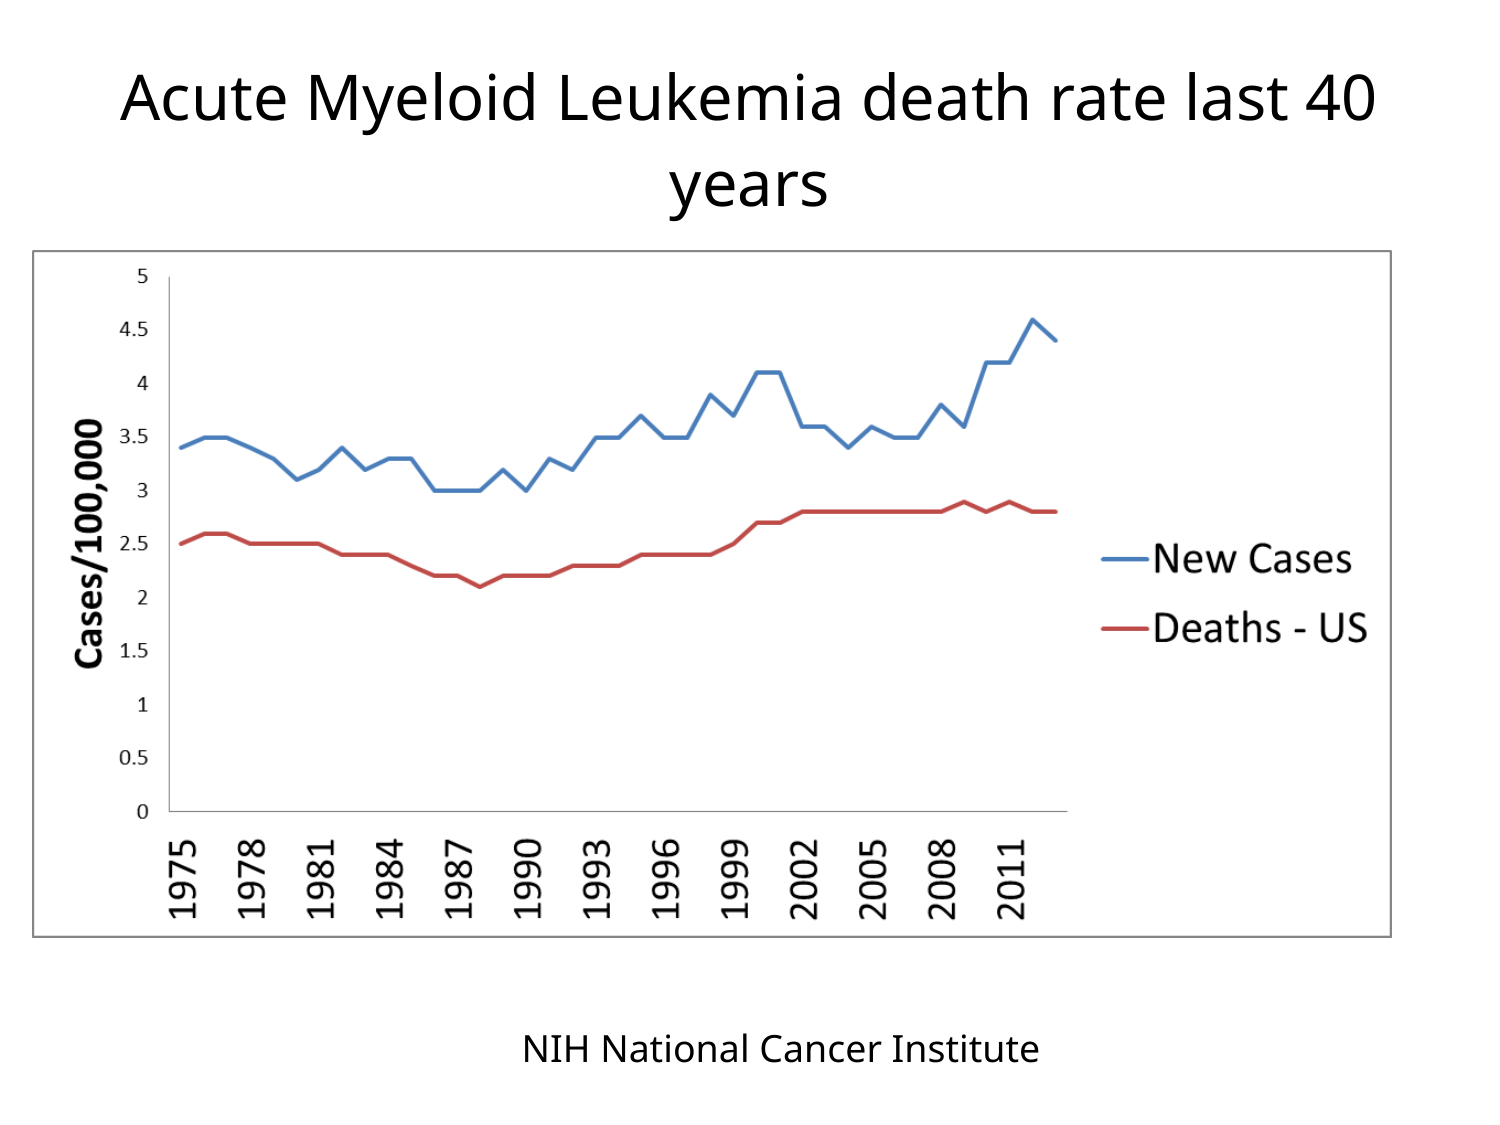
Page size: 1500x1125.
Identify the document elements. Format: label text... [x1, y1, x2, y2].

text_box NIH National Cancer Institute [506, 1017, 1056, 1078]
title Acute Myeloid Leukemia death rate last 40 years [75, 45, 1425, 233]
picture [31, 250, 1392, 938]
